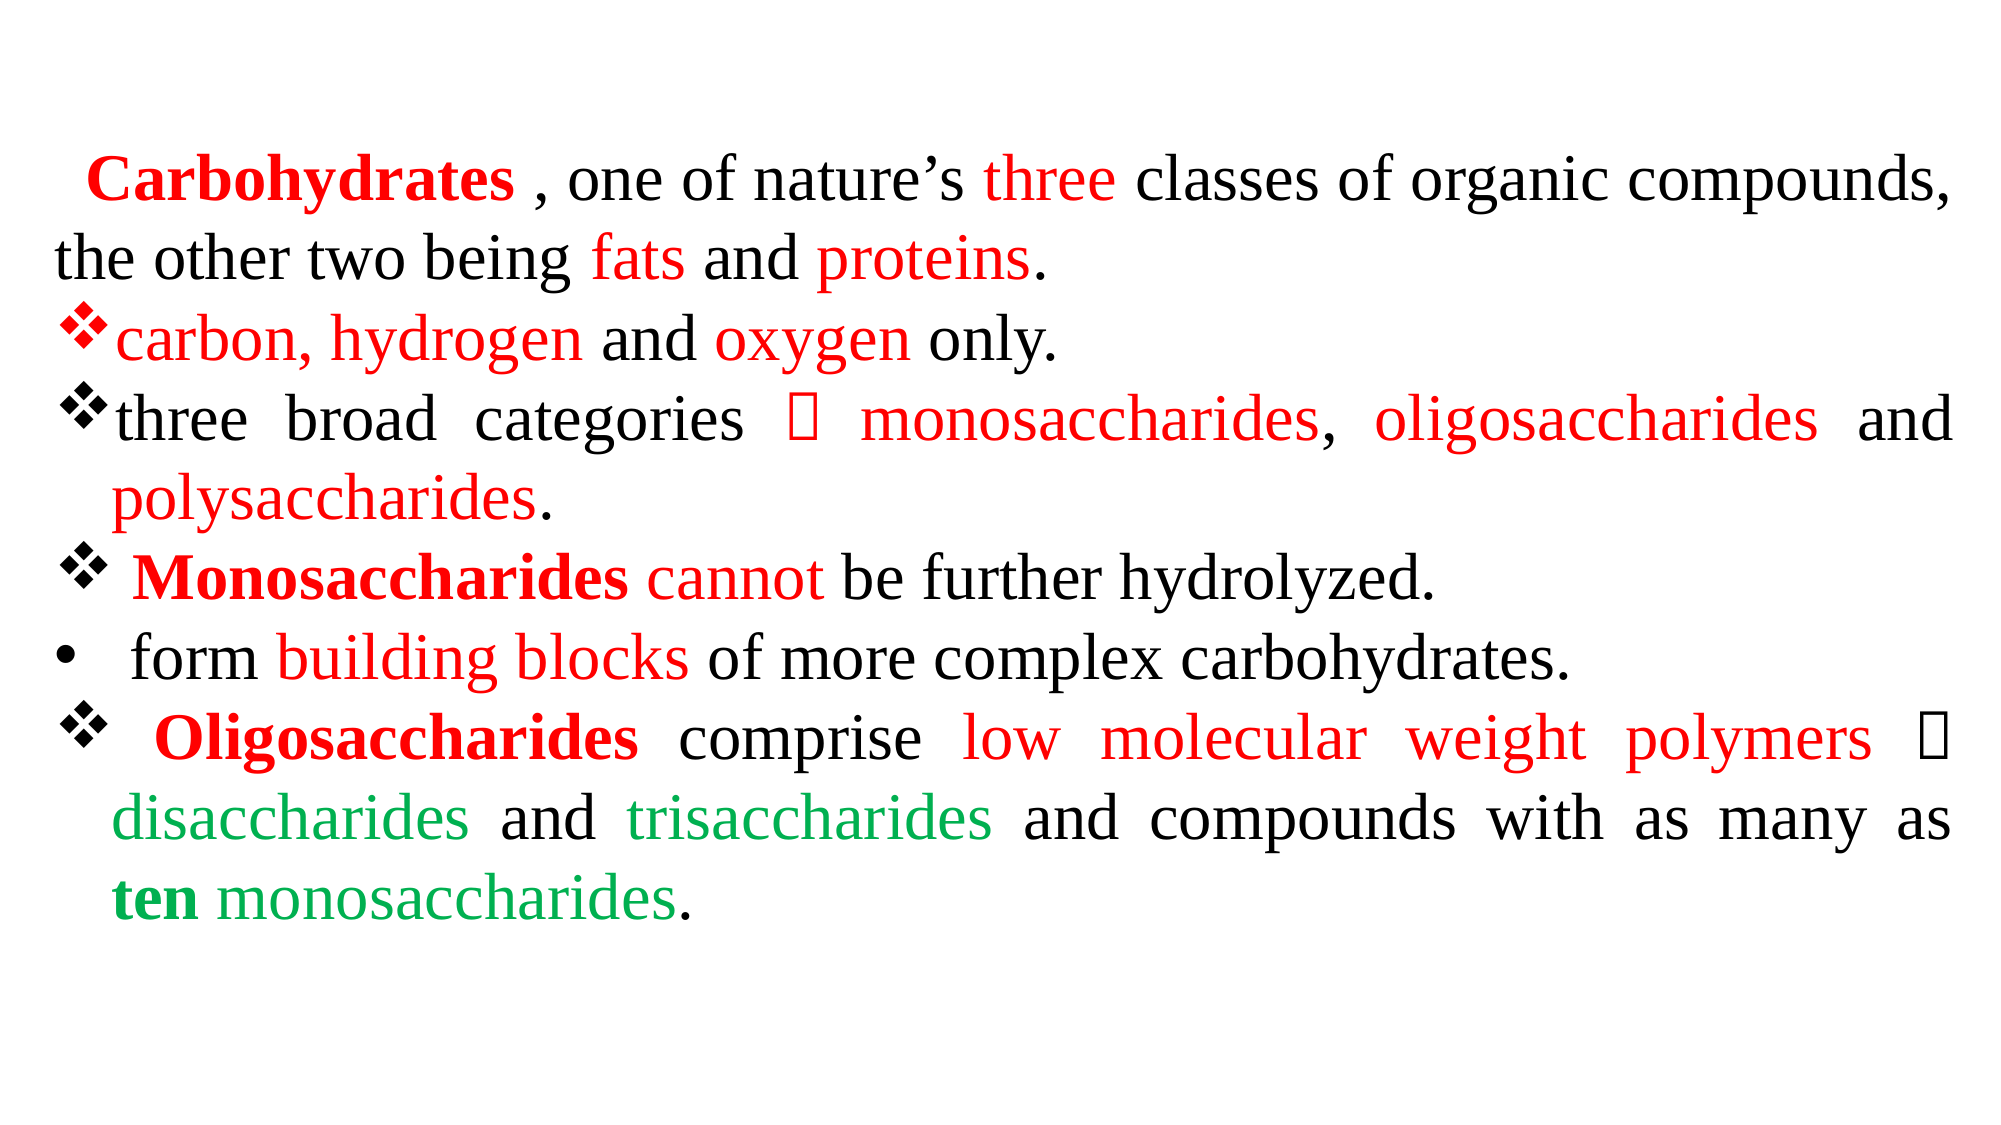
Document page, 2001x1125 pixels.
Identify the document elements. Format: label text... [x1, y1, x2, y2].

text_box Carbohydrates , one of nature’s three classes of organic compounds, the other two being fats and proteins. carbon, hydrogen and oxygen only. three broad categories  monosaccharides, oligosaccharides and polysaccharides. Monosaccharides cannot be further hydrolyzed. form building blocks of more complex carbohydrates. Oligosaccharides comprise low molecular weight polymers  disaccharides and trisaccharides and compounds with as many as ten monosaccharides. [39, 81, 1969, 941]
